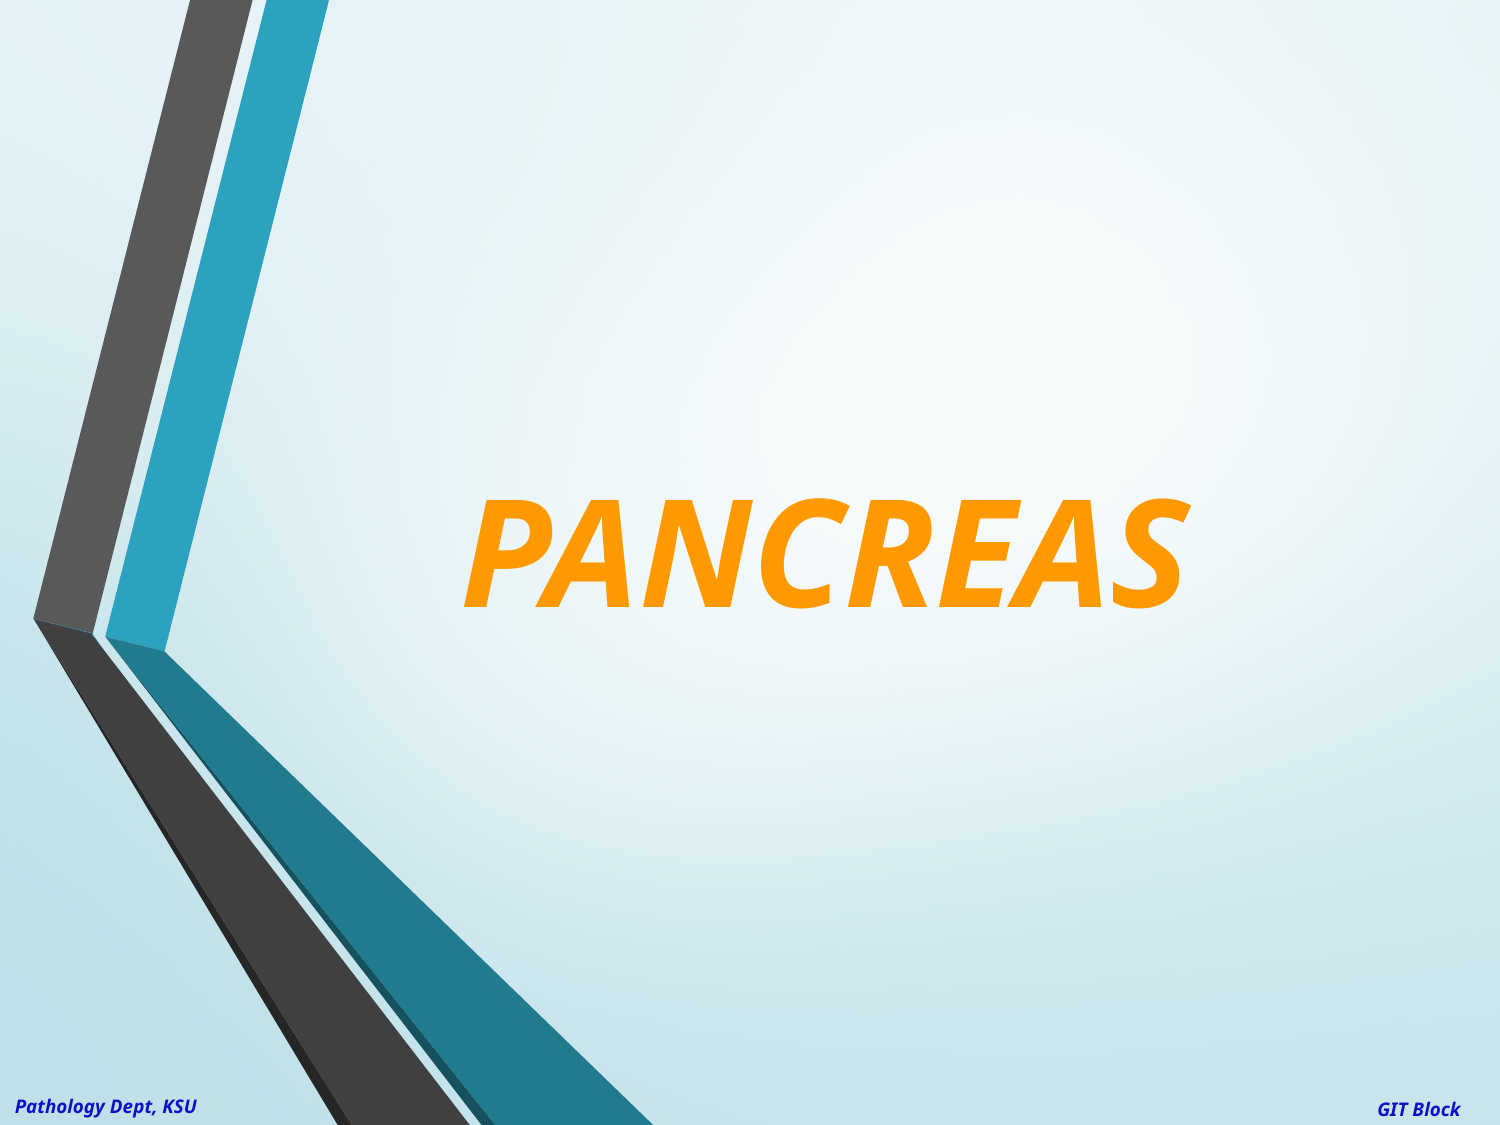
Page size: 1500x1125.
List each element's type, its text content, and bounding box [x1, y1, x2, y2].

text_box Pathology Dept, KSU [0, 1087, 213, 1125]
text_box PANCREAS [445, 449, 1206, 645]
text_box GIT Block [1362, 1089, 1500, 1125]
